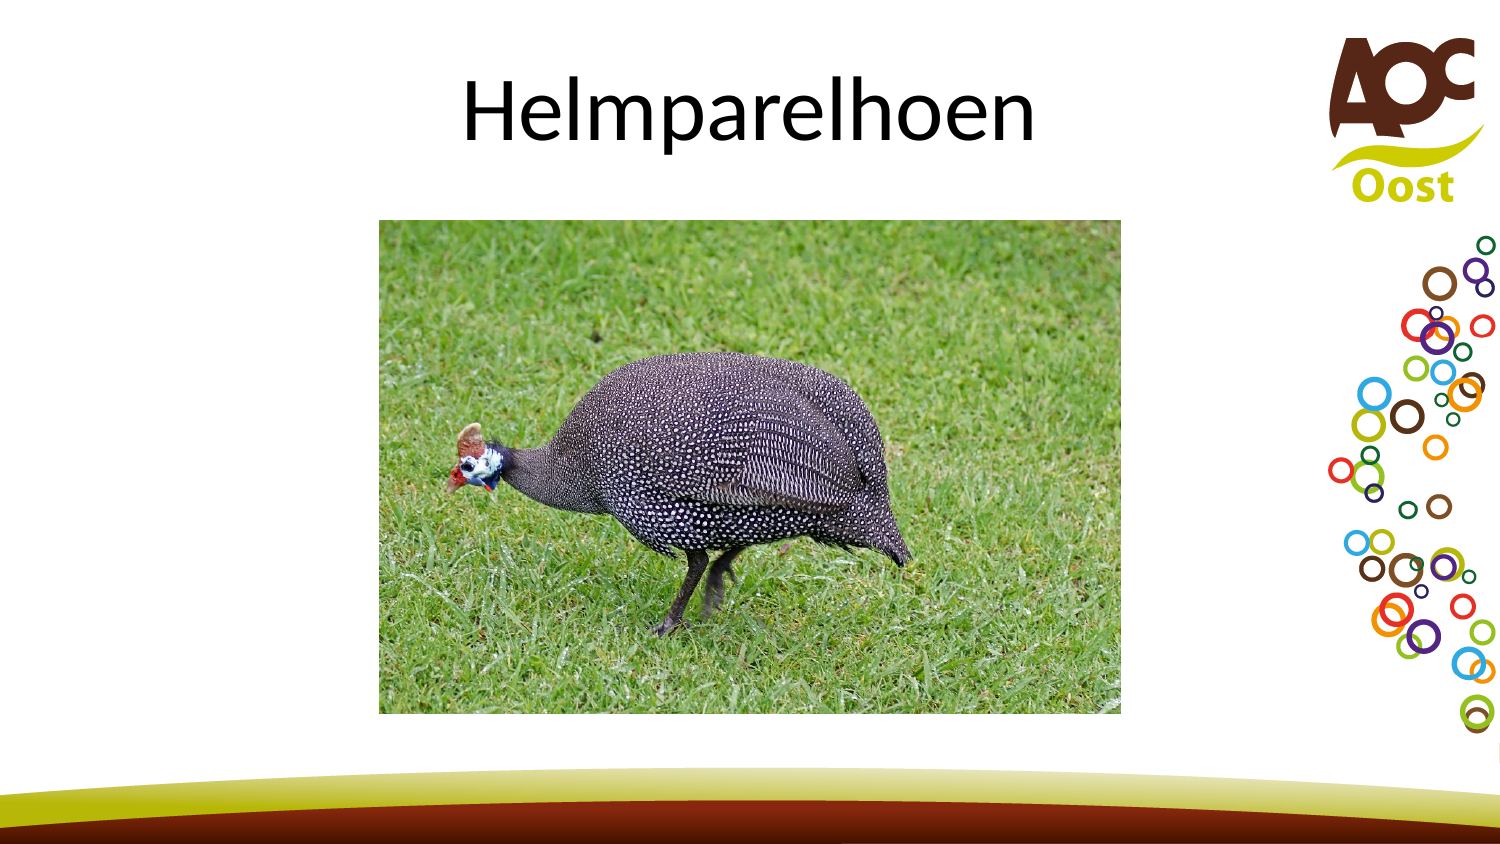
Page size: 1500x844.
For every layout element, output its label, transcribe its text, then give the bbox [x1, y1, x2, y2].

picture [0, 0, 1500, 844]
title Helmparelhoen [75, 33, 1425, 175]
